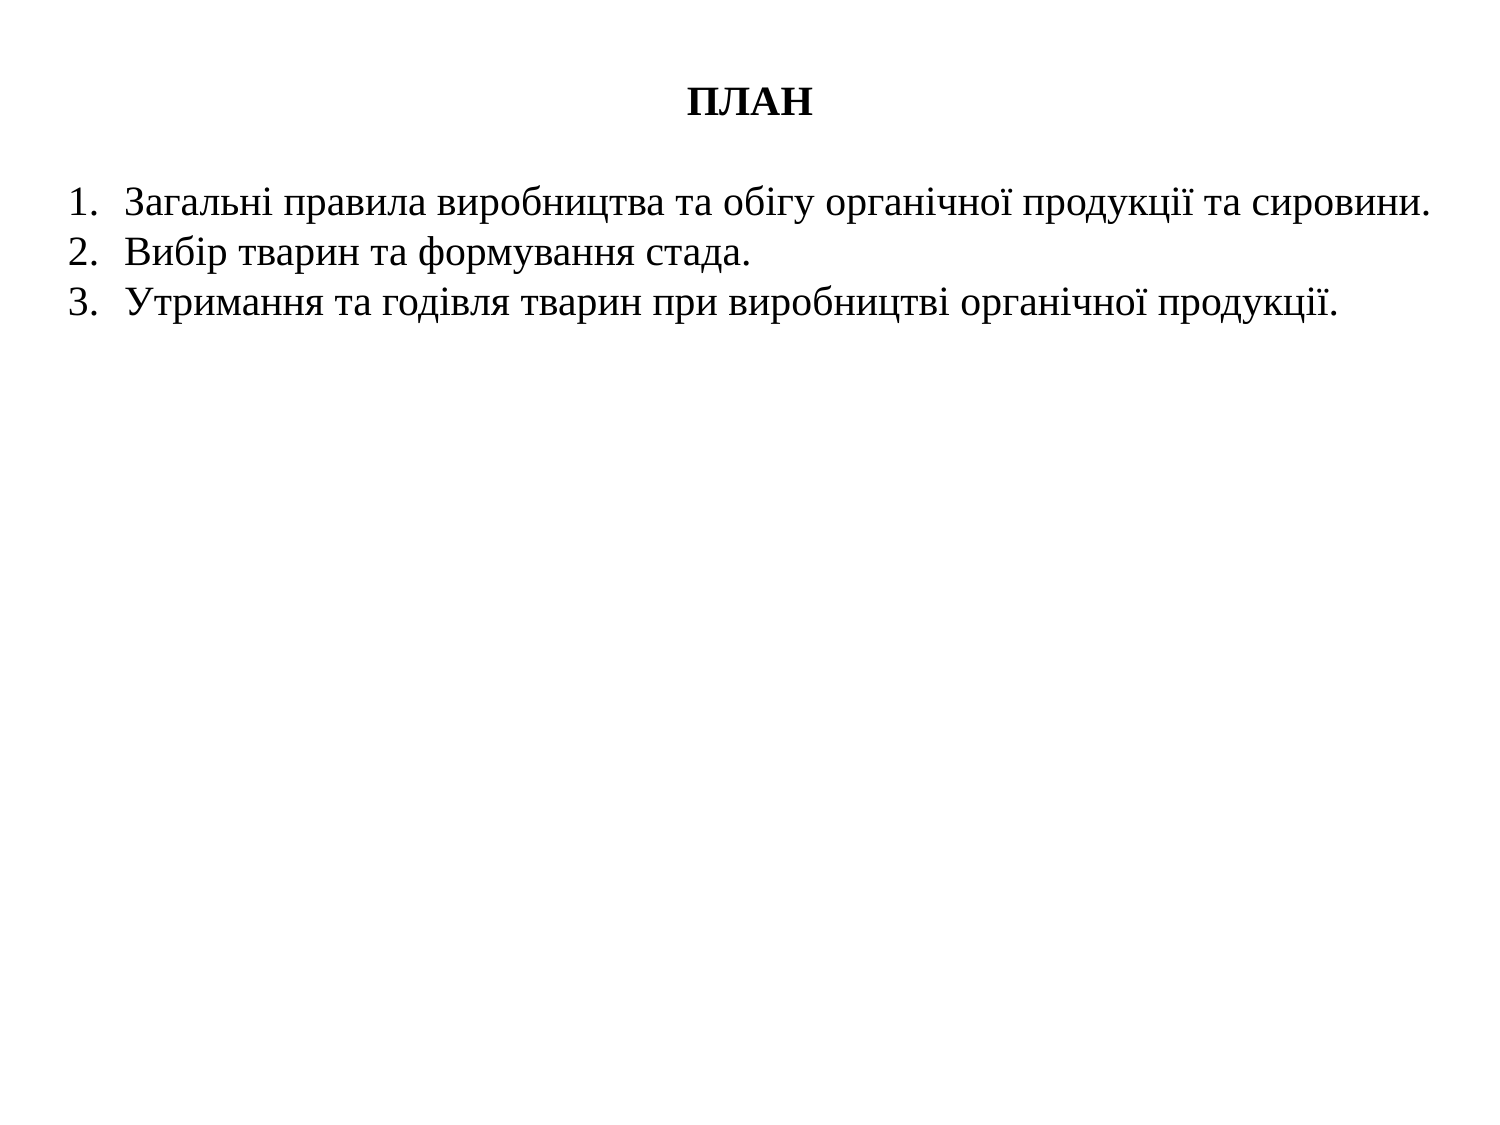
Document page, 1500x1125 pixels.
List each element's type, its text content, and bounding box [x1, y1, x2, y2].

text_box ПЛАН Загальні правила виробництва та обігу органічної продукції та сировини. Вибір тварин та формування стада. Утримання та годівля тварин при виробництві органічної продукції. [53, 66, 1447, 432]
